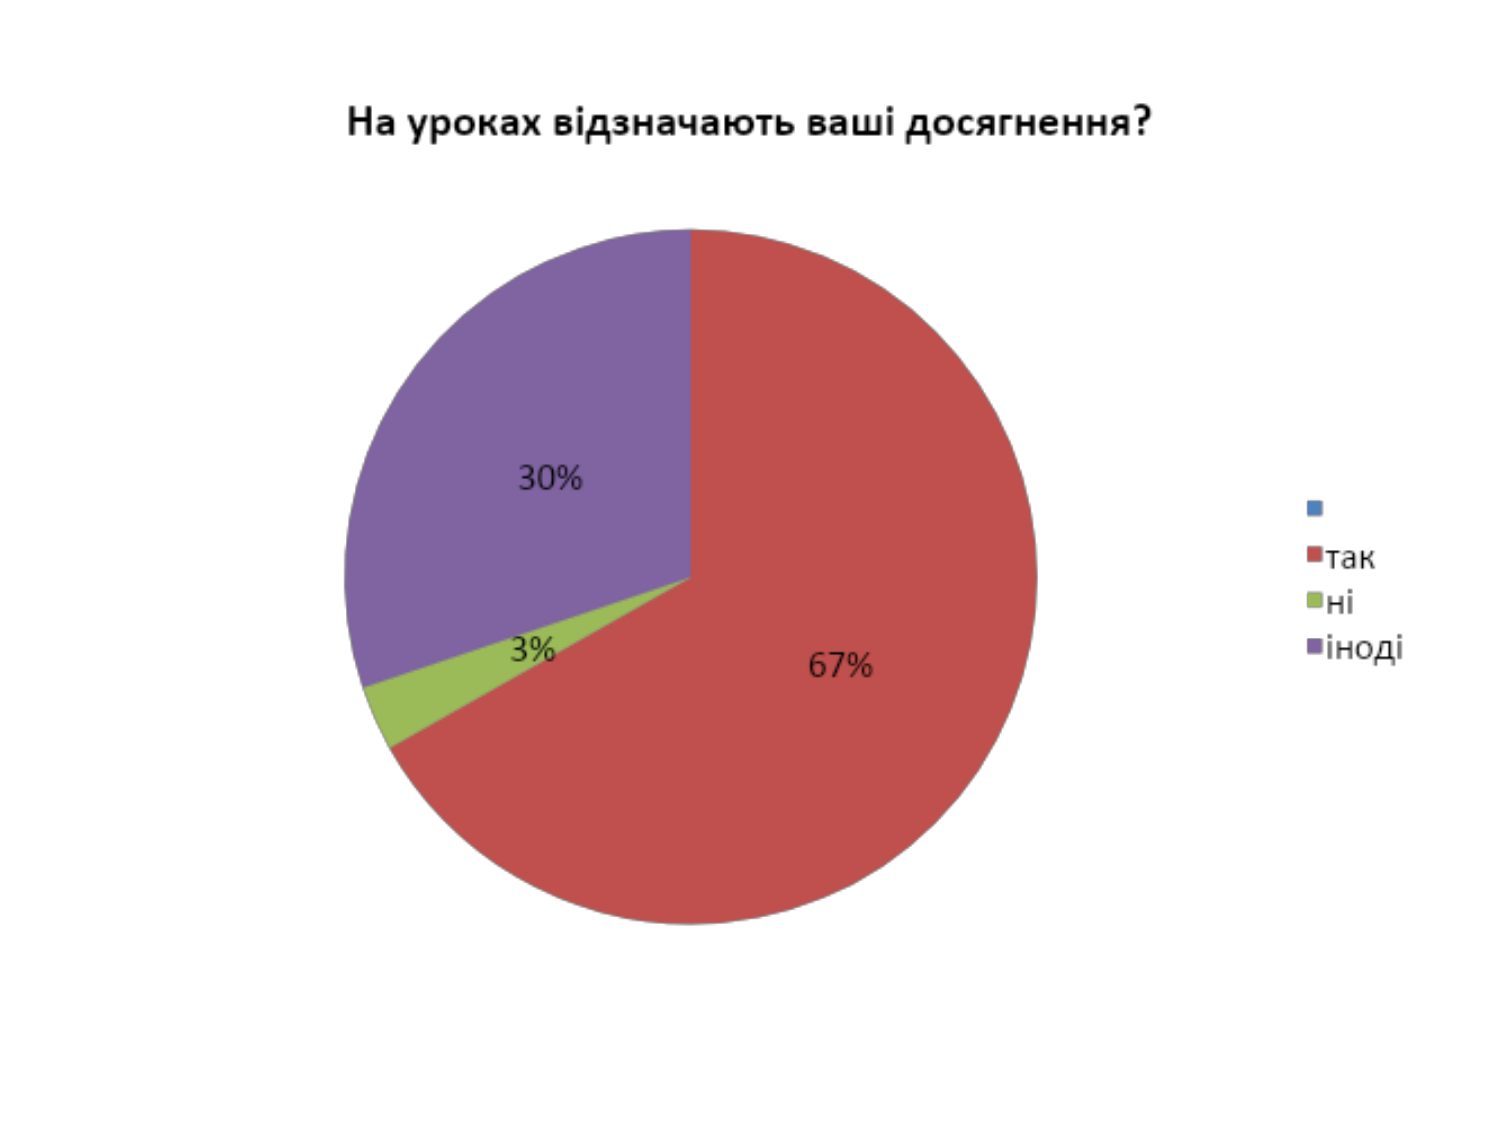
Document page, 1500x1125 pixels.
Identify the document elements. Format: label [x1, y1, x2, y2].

picture [74, 93, 1426, 1006]
